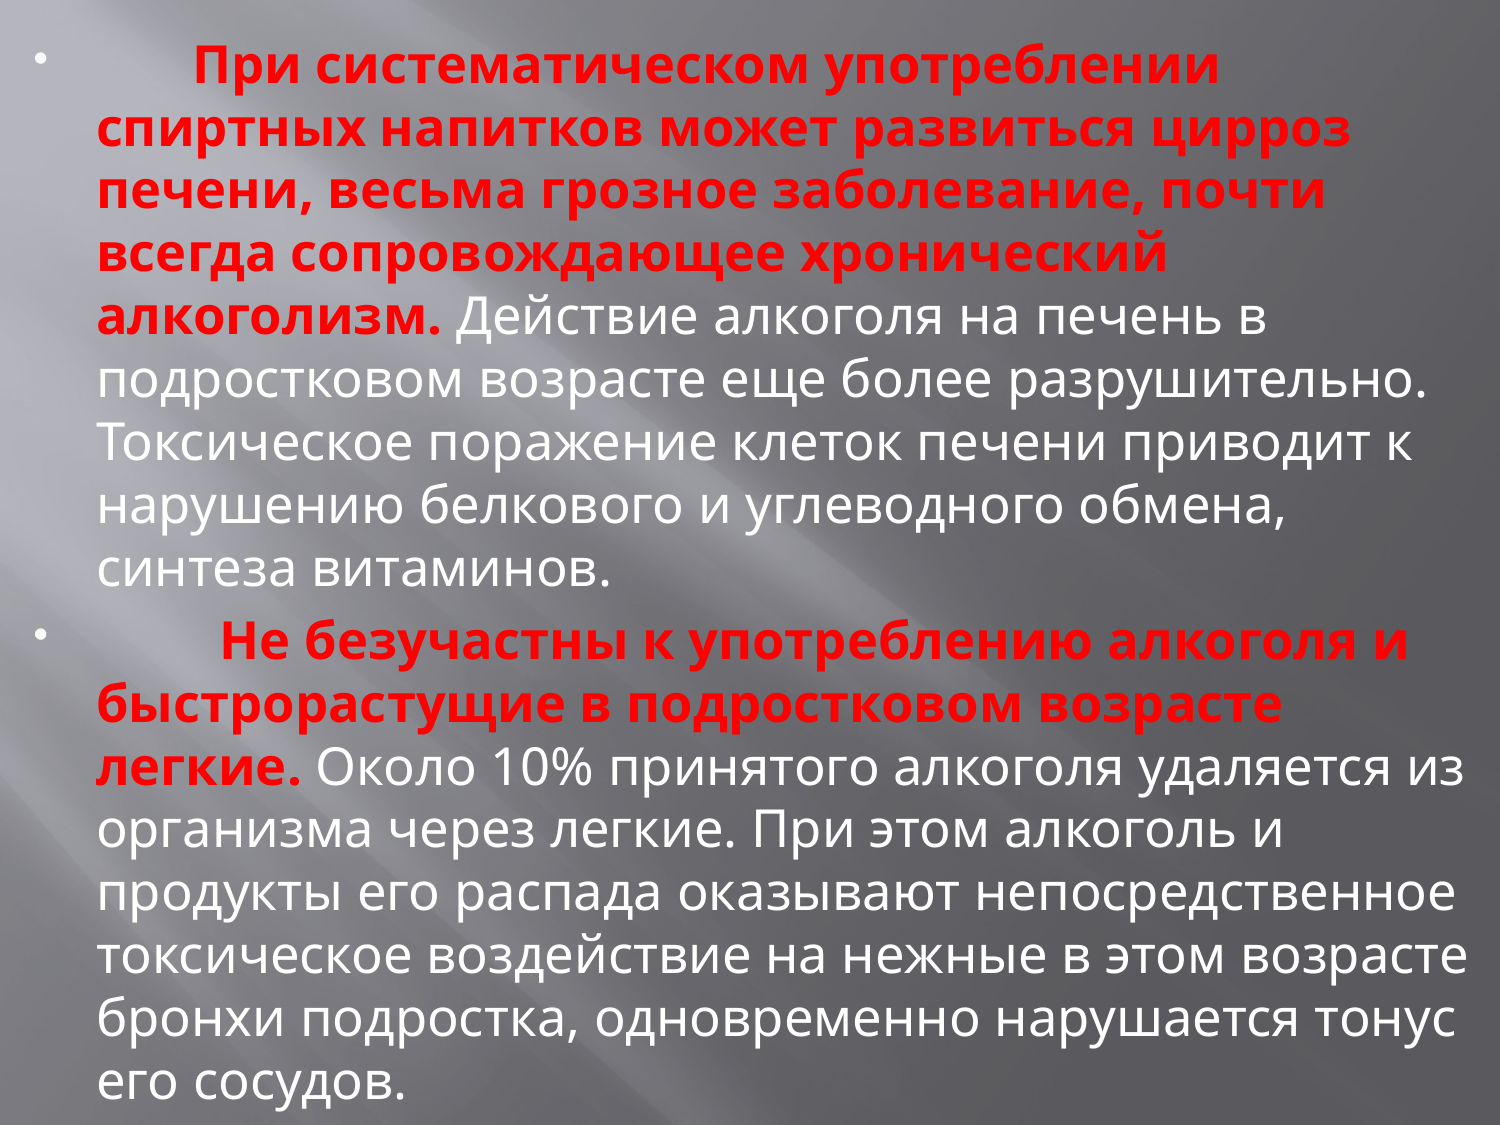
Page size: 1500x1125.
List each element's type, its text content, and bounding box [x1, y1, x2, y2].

list При систематическом употреблении спиртных напитков может развиться цирроз печени, весьма грозное заболевание, почти всегда сопровождающее хронический алкоголизм. Действие алкоголя на печень в подростковом возрасте еще более разрушительно. Токсическое поражение клеток печени приводит к нарушению белкового и углеводного обмена, синтеза витаминов. Не безучастны к употреблению алкоголя и быстрорастущие в подростковом возрасте легкие. Около 10% принятого алкоголя удаляется из организма через легкие. При этом алкоголь и продукты его распада оказывают непосредственное токсическое воздействие на нежные в этом возрасте бронхи подростка, одновременно нарушается тонус его сосудов. [0, 23, 1500, 1125]
